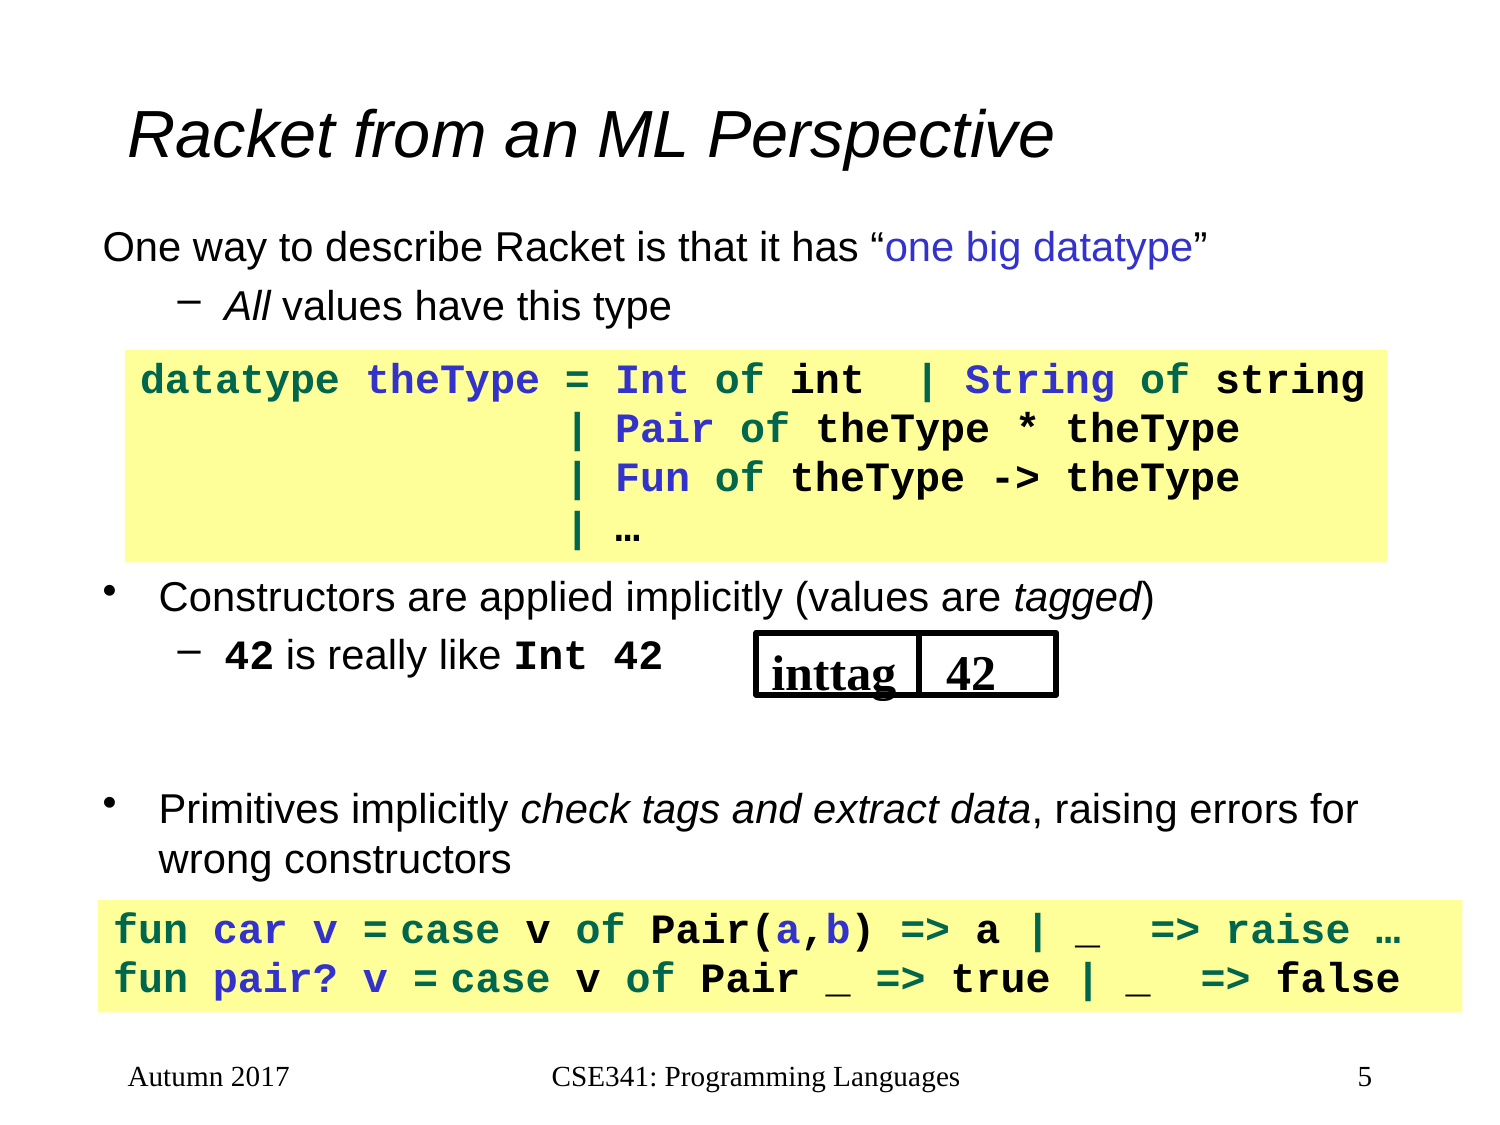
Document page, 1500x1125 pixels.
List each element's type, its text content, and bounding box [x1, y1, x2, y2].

title Racket from an ML Perspective [112, 37, 1388, 212]
slide_number Autumn 2017 [112, 1049, 426, 1125]
slide_number 5 [1074, 1049, 1388, 1125]
text_box datatype theType = Int of int | String of string | Pair of theType * theType | Fun of theType -> theType | … [124, 349, 1388, 563]
list One way to describe Racket is that it has “one big datatype” All values have this type Constructors are applied implicitly (values are tagged) 42 is really like Int 42 Primitives implicitly check tags and extract data, raising errors for wrong constructors [87, 212, 1438, 1026]
text_box fun car v = case v of Pair(a,b) => a | _ => raise … fun pair? v = case v of Pair _ => true | _ => false [98, 900, 1463, 1013]
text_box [755, 632, 1057, 696]
footer CSE341: Programming Languages [474, 1049, 1038, 1125]
